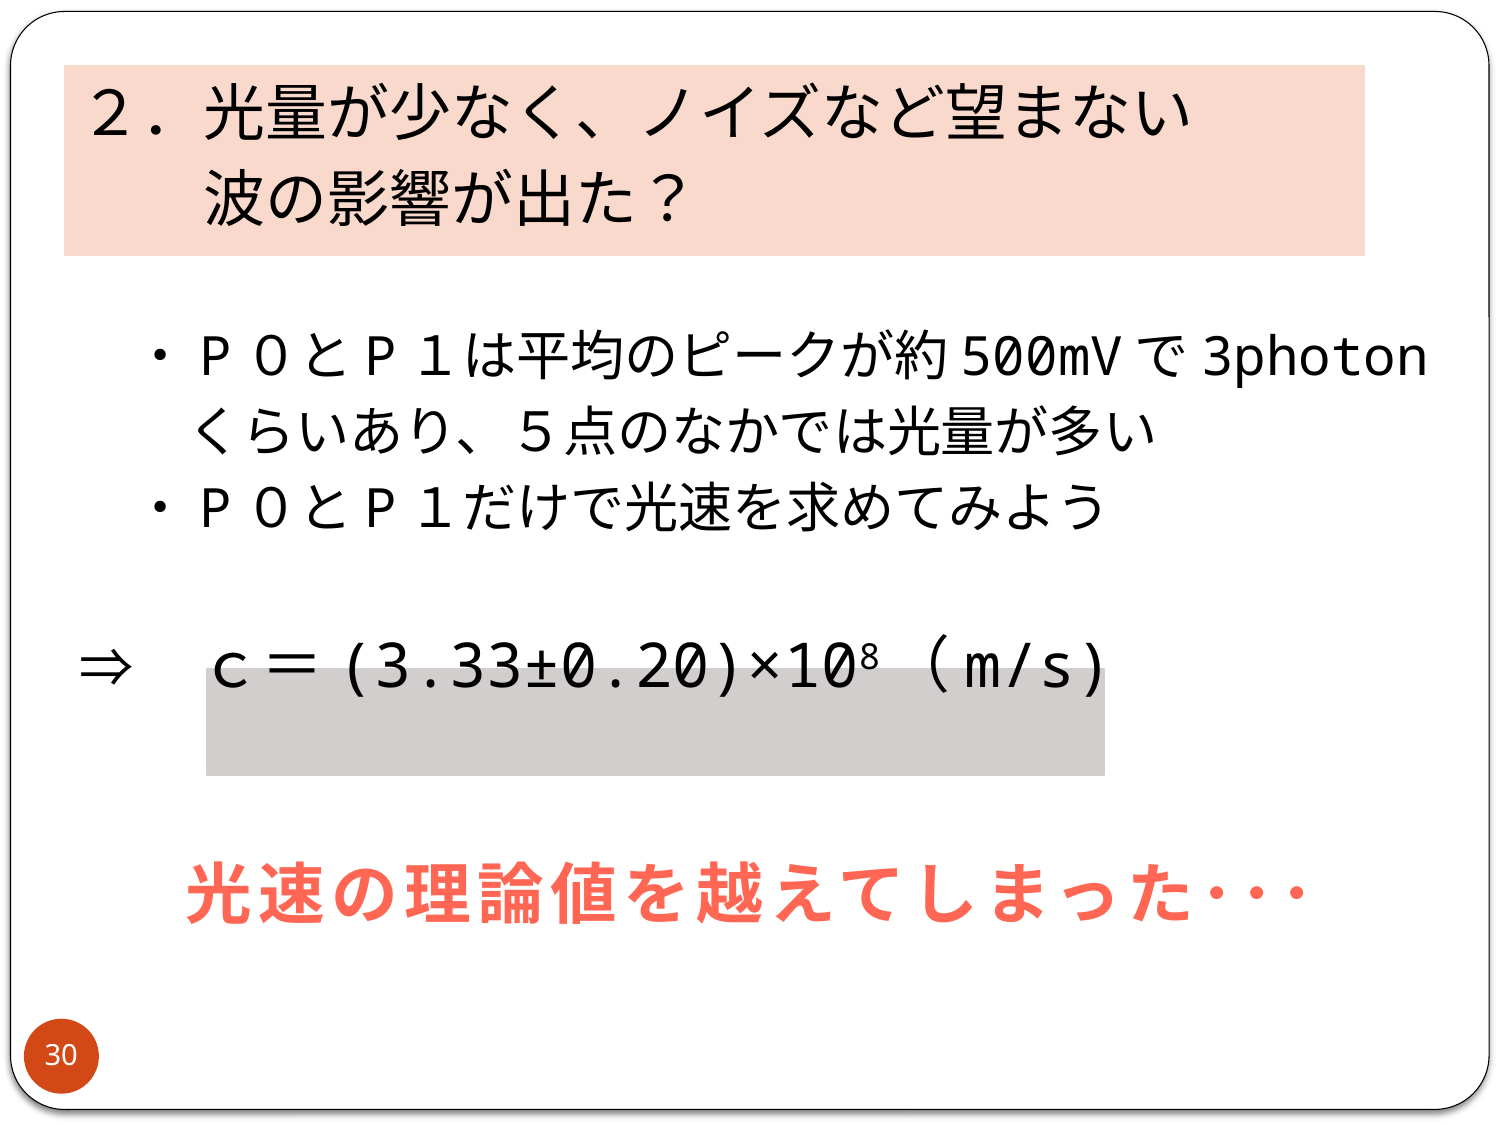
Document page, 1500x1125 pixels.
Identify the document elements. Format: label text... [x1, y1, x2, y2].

slide_number 30 [23, 1018, 99, 1094]
text_box 光速の理論値を越えてしまった･･･ [170, 844, 1330, 940]
list ２．光量が少なく、ノイズなど望まない 波の影響が出た？ ・P０とP１は平均のピークが約500mVで3photon くらいあり、５点のなかでは光量が多い ・P０とP１だけで光速を求めてみよう ⇒ ｃ＝(3.33±0.20)×108（m/s) [64, 66, 1447, 776]
